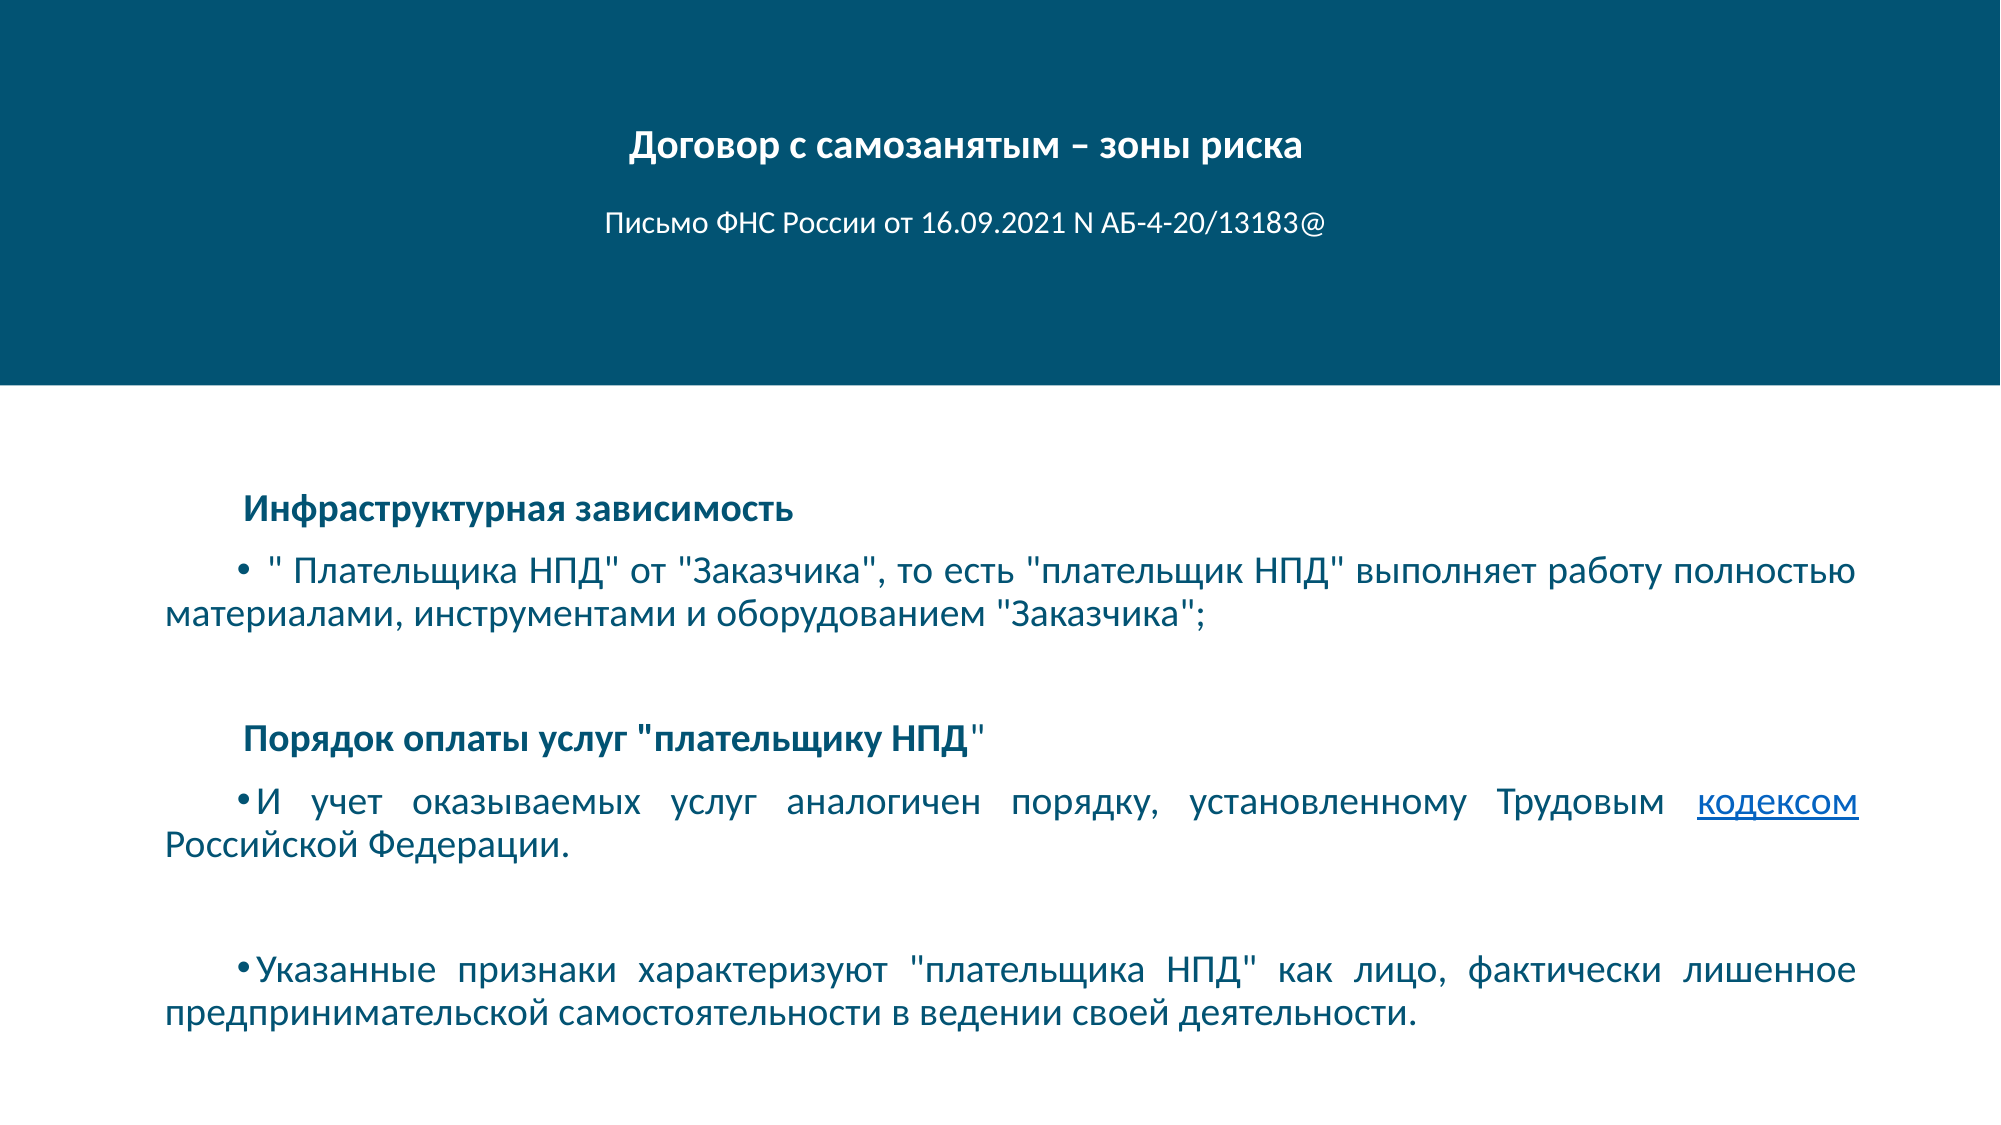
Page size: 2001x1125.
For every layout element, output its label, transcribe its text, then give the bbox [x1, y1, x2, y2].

list Инфраструктурная зависимость " Плательщика НПД" от "Заказчика", то есть "плательщик НПД" выполняет работу полностью материалами, инструментами и оборудованием "Заказчика"; Порядок оплаты услуг "плательщику НПД" И учет оказываемых услуг аналогичен порядку, установленному Трудовым кодексом Российской Федерации. Указанные признаки характеризуют "плательщика НПД" как лицо, фактически лишенное предпринимательской самостоятельности в ведении своей деятельности. [114, 479, 1875, 1125]
list [128, 215, 1879, 386]
title Договор с самозанятым – зоны риска Письмо ФНС России от 16.09.2021 N АБ-4-20/13183@ [55, 113, 1878, 332]
